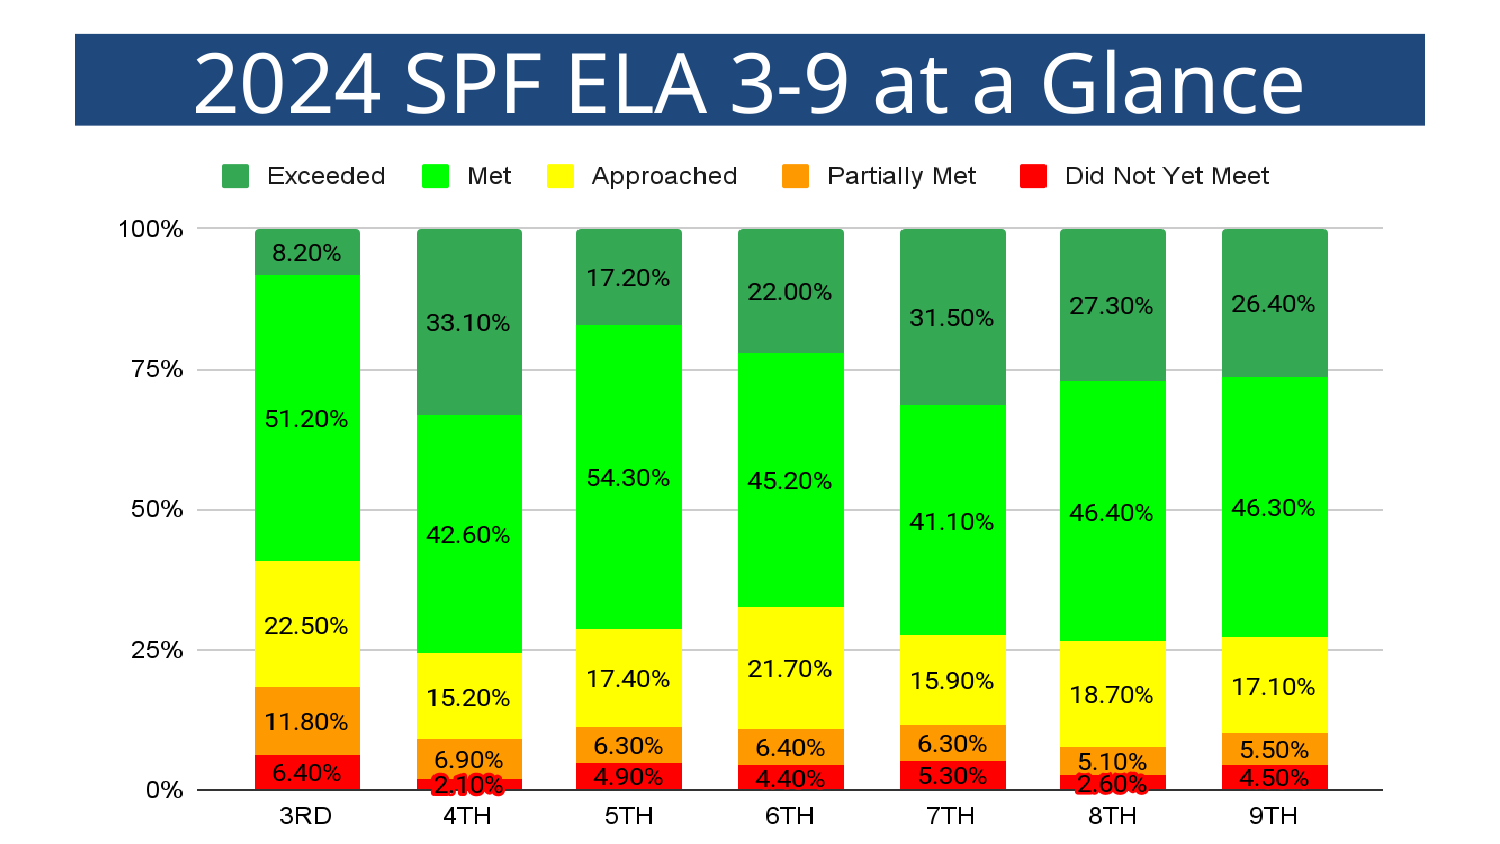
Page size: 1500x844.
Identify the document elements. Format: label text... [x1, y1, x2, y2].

title 2024 SPF ELA 3-9 at a Glance [75, 33, 1425, 125]
picture [74, 125, 1426, 844]
